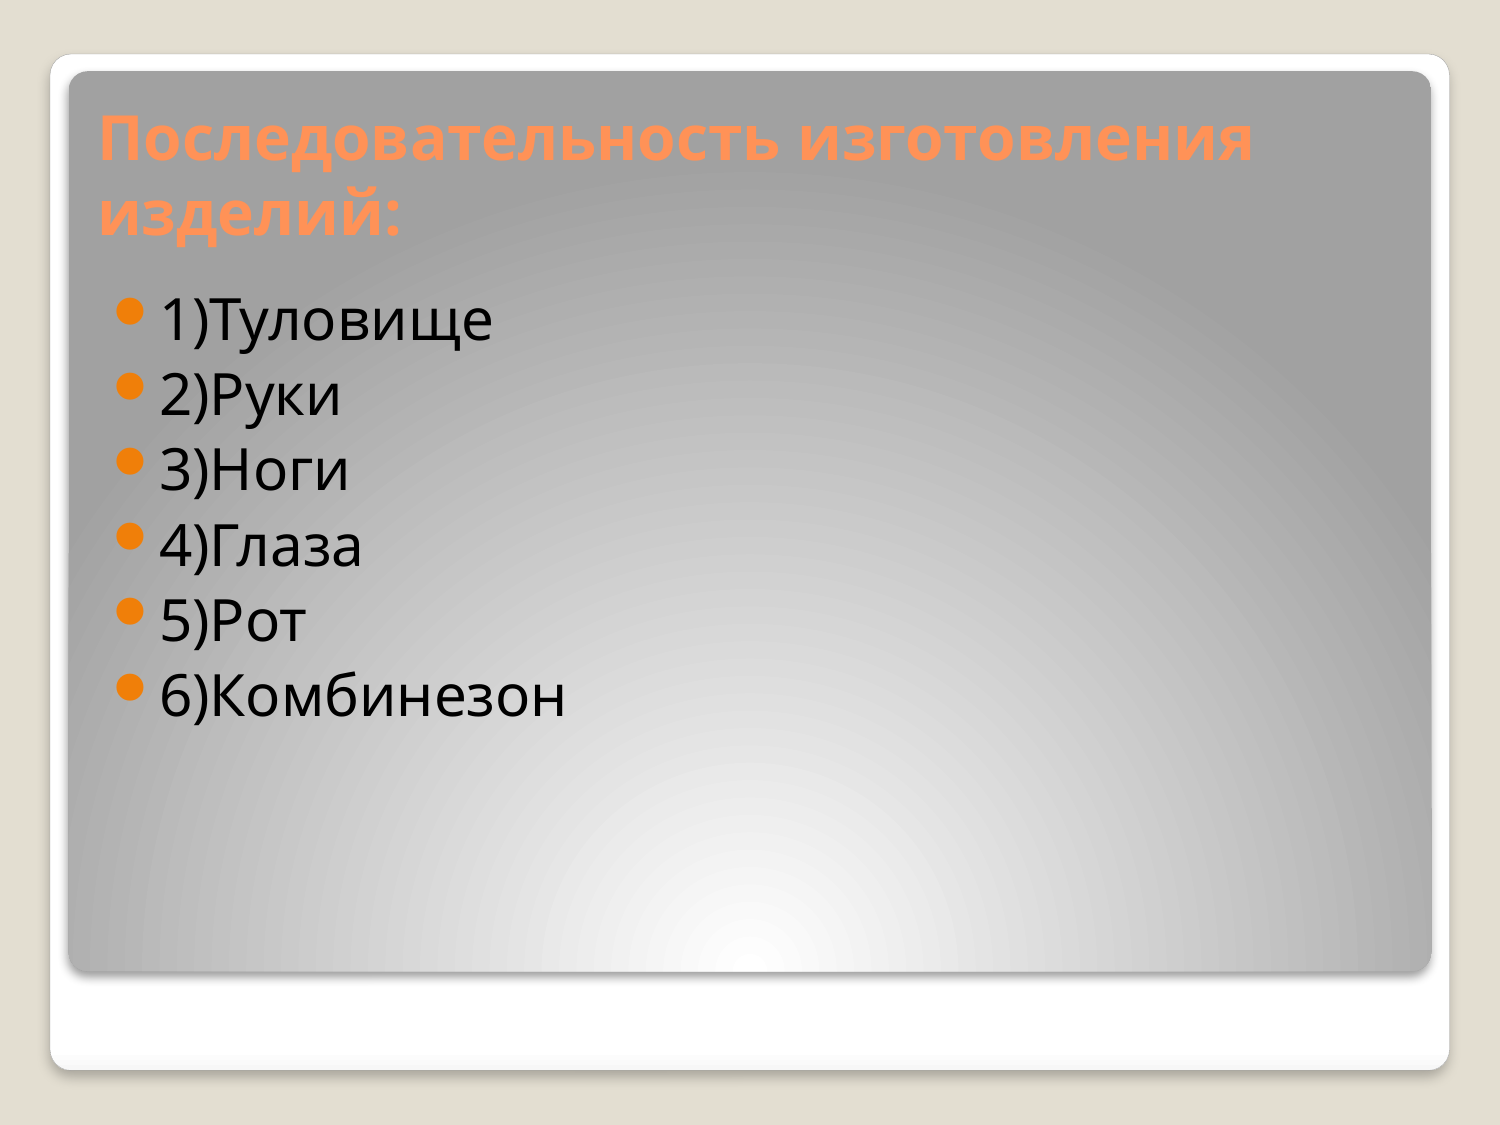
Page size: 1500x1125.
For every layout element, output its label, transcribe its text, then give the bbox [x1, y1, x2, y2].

title Последовательность изготовления изделий: [82, 90, 1425, 256]
list 1)Туловище 2)Руки 3)Ноги 4)Глаза 5)Рот 6)Комбинезон [82, 267, 1425, 1000]
